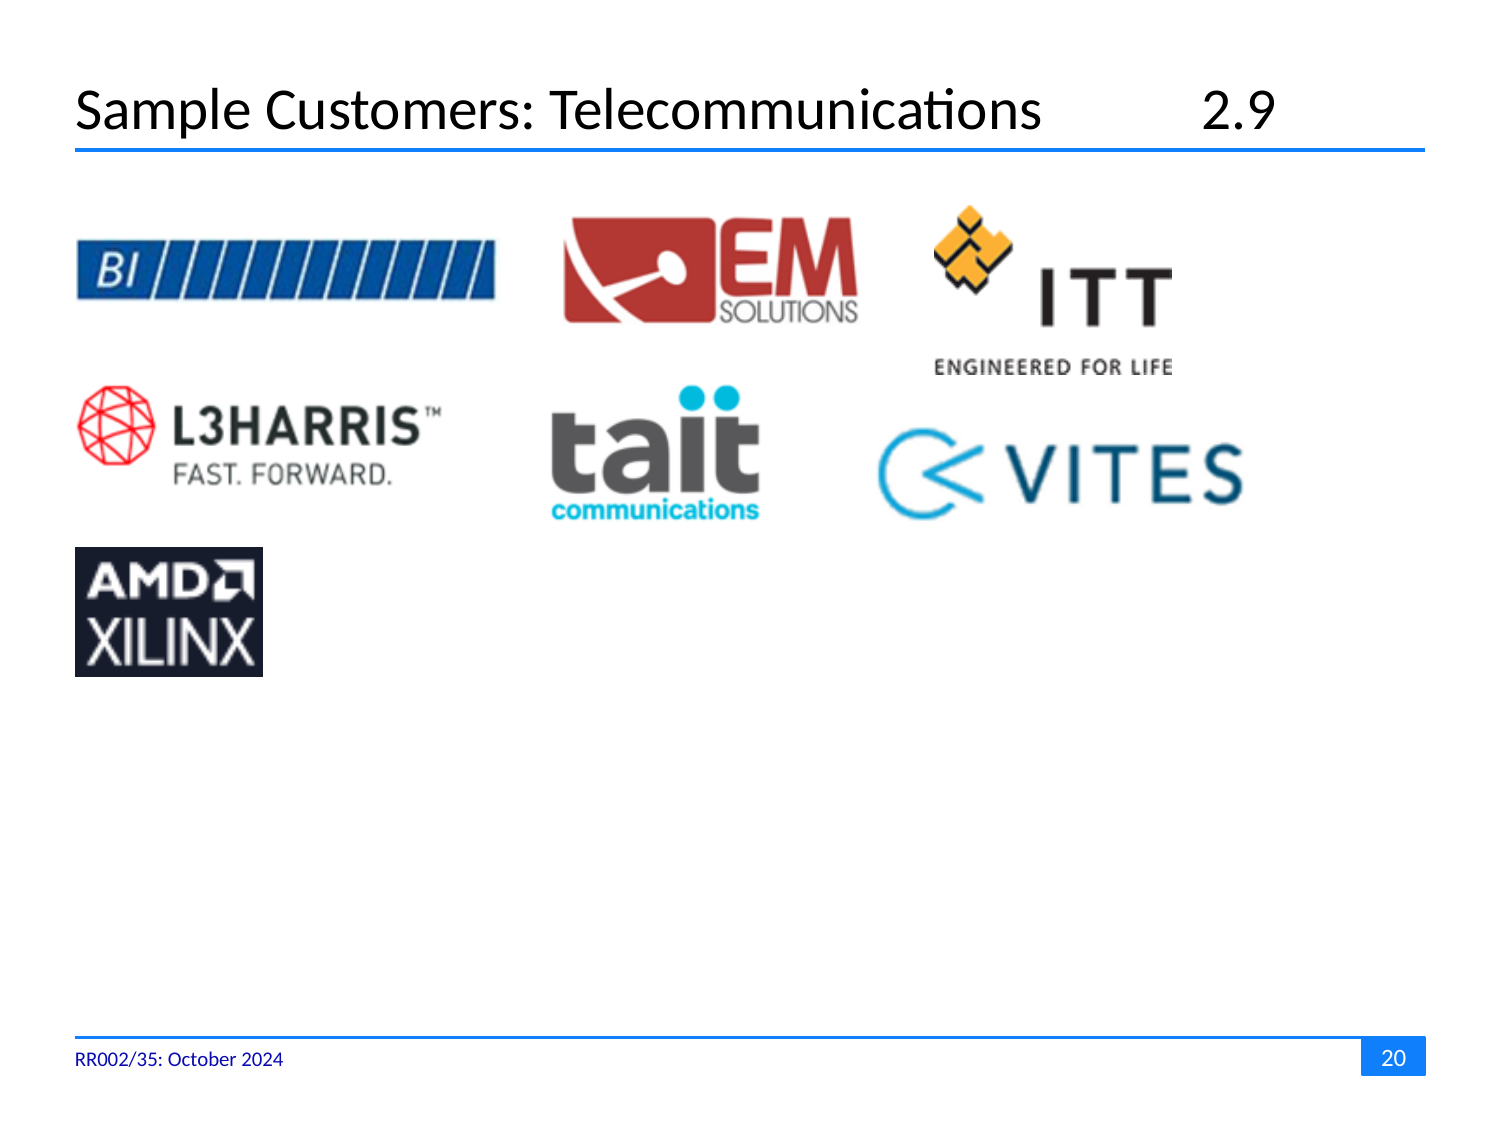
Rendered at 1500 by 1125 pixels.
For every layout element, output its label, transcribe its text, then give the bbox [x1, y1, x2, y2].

picture [934, 204, 1172, 376]
picture [549, 383, 762, 524]
title Sample Customers: Telecommunications 2.9 [75, 62, 1425, 150]
picture [562, 215, 860, 325]
picture [874, 424, 1249, 524]
picture [74, 547, 263, 678]
picture [74, 383, 451, 489]
picture [74, 237, 501, 304]
